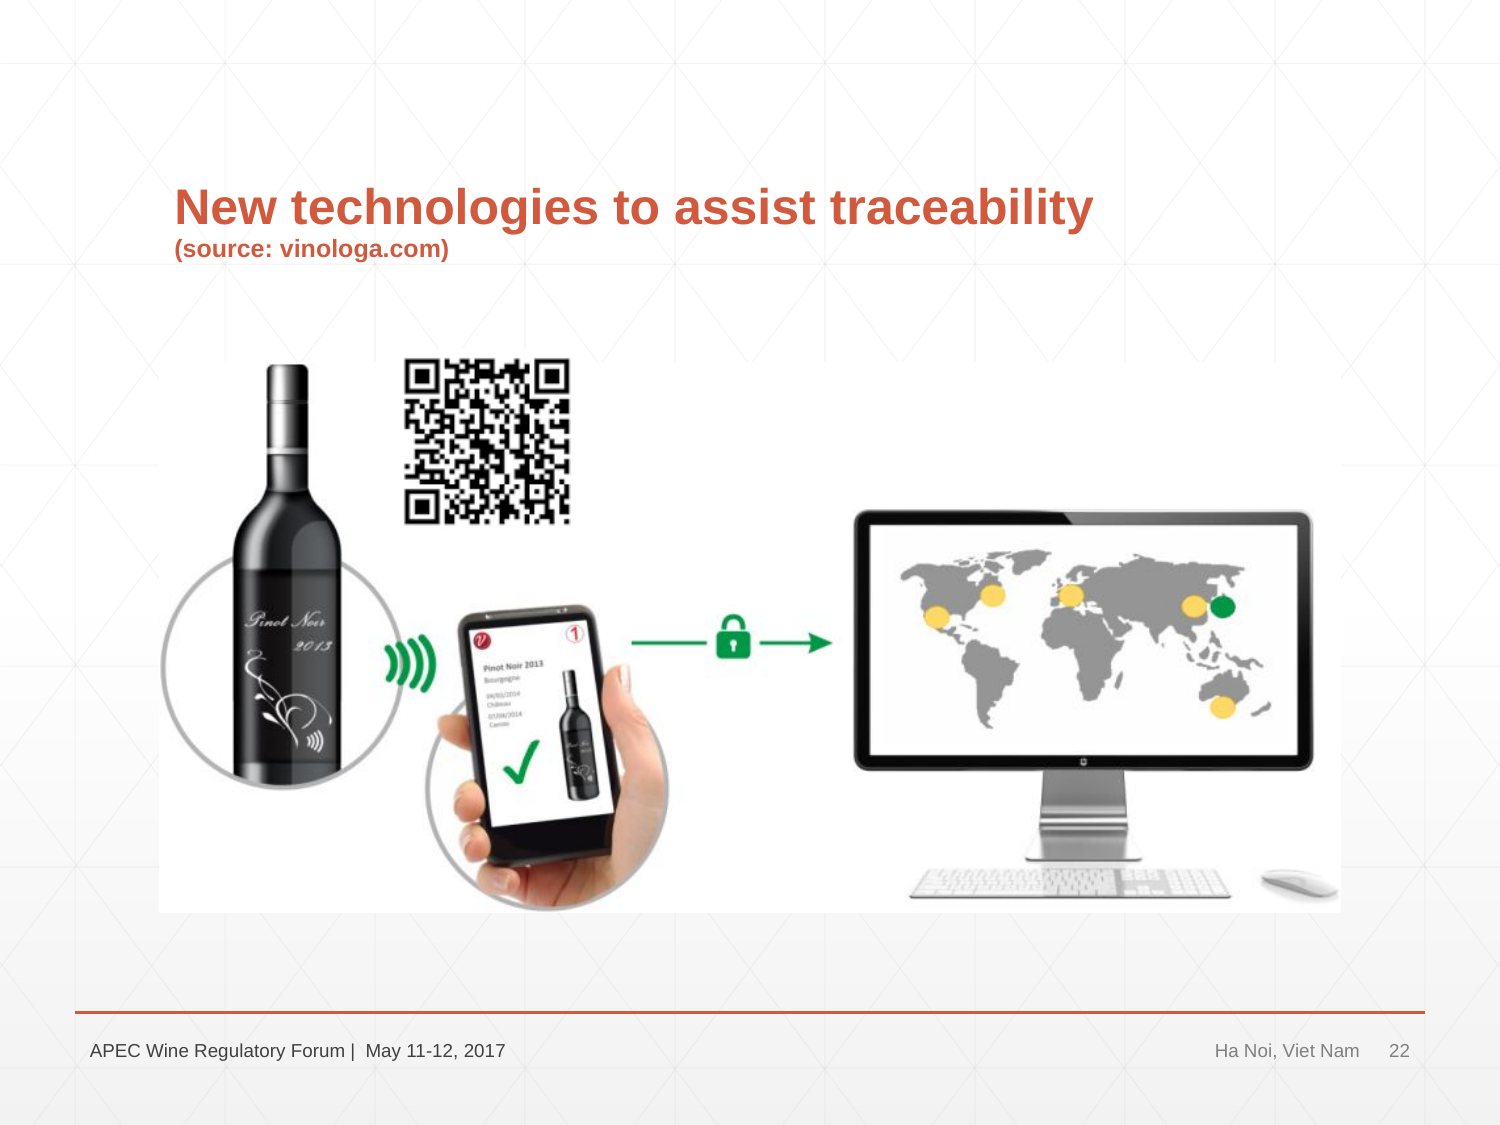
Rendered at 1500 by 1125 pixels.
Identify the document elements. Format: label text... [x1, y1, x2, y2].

slide_number 22 [1375, 1031, 1426, 1069]
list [159, 362, 1341, 913]
title New technologies to assist traceability (source: vinologa.com) [159, 82, 1341, 271]
slide_number Ha Noi, Viet Nam [837, 1031, 1375, 1069]
footer APEC Wine Regulatory Forum | May 11-12, 2017 [75, 1031, 829, 1069]
picture [395, 349, 580, 535]
